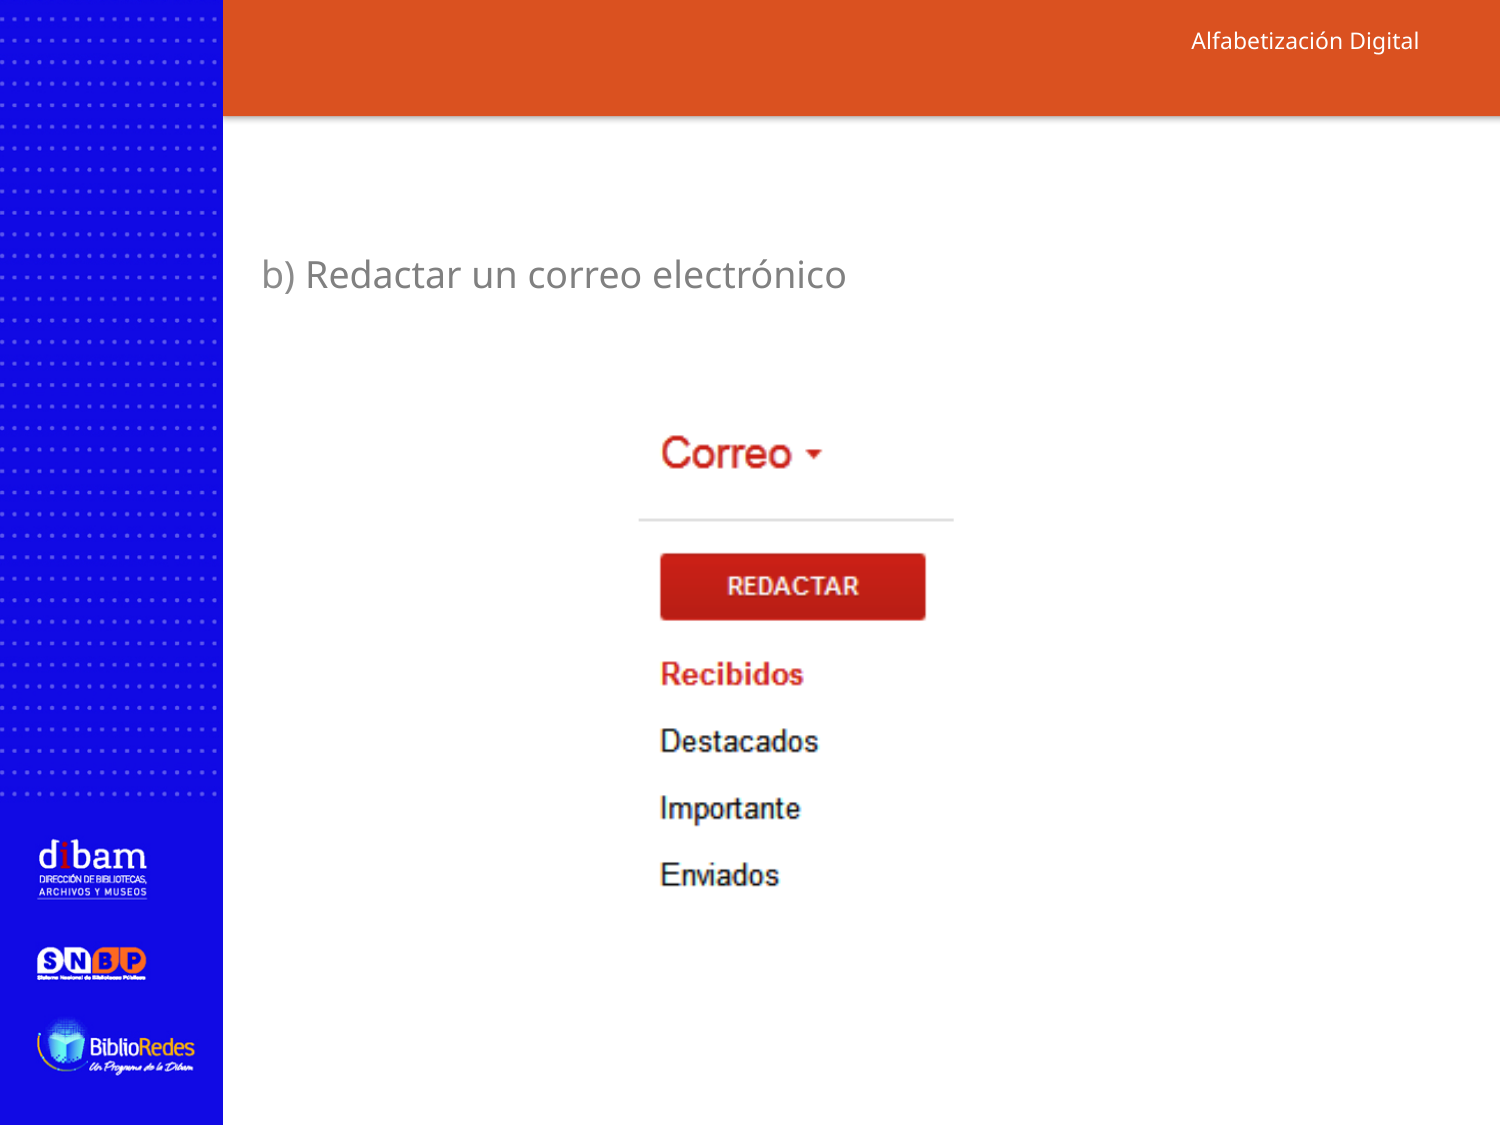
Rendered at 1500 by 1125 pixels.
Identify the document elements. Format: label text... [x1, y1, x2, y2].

subtitle b) Redactar un correo electrónico [246, 141, 1481, 1064]
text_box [225, 0, 1500, 117]
picture [638, 388, 954, 910]
picture [0, 0, 223, 1125]
